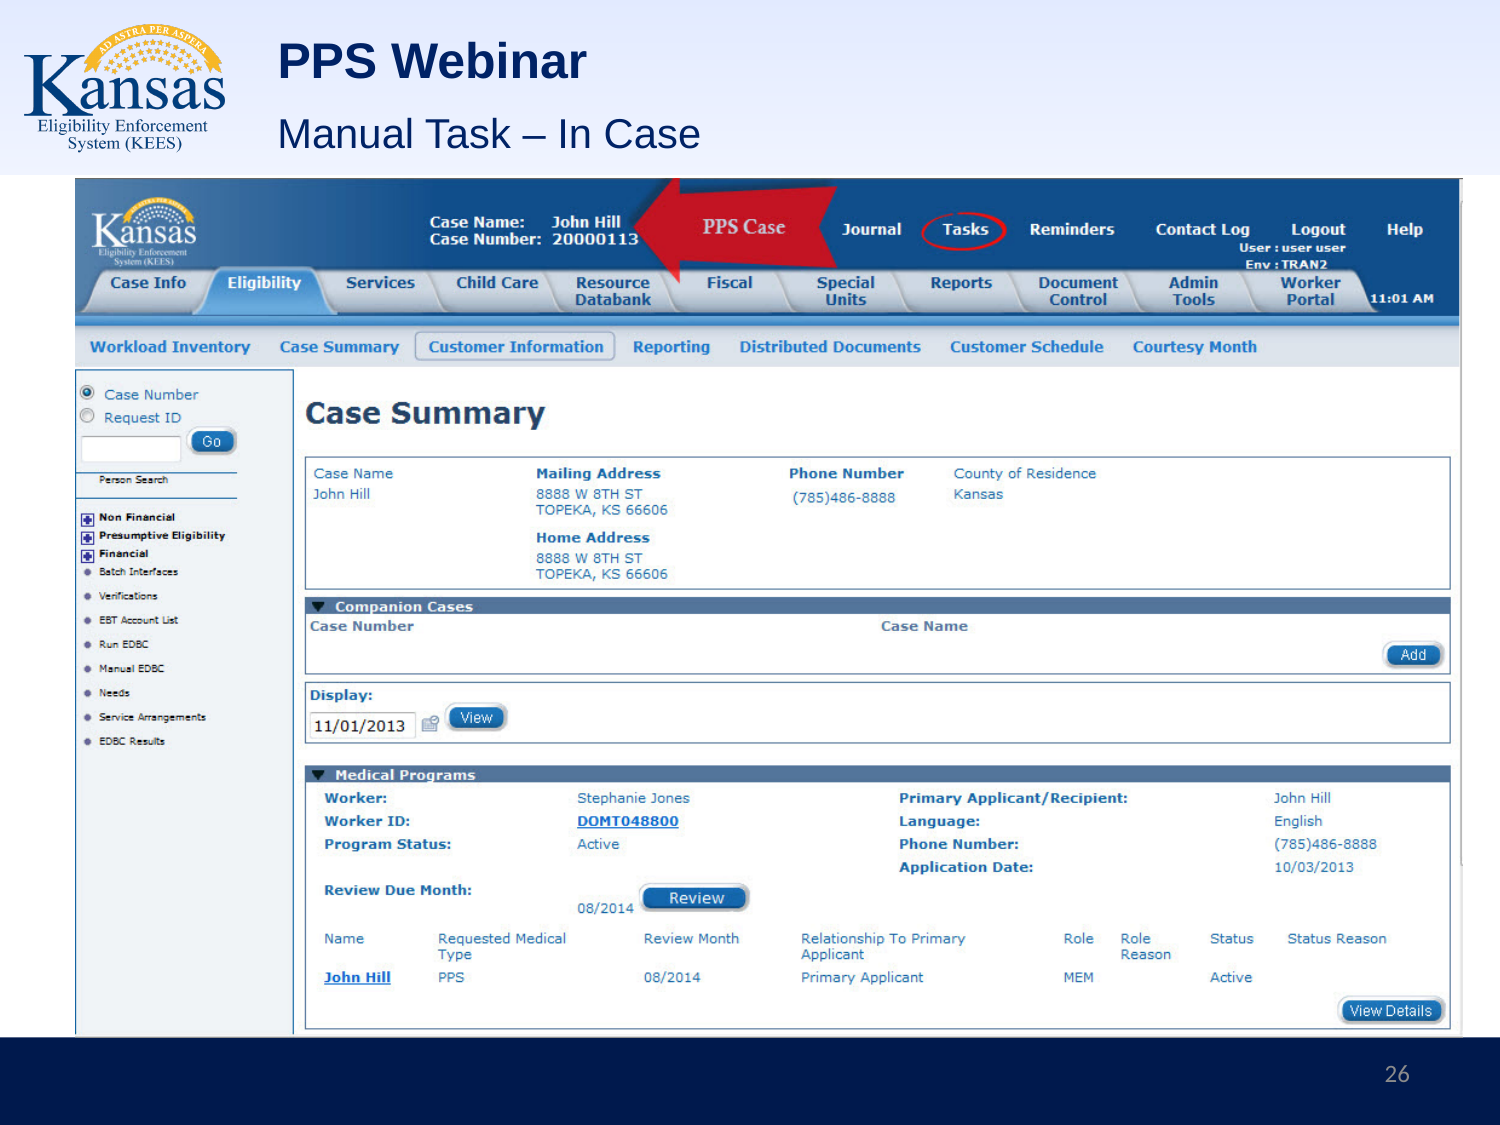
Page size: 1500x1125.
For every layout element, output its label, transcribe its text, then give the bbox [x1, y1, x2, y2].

picture [74, 178, 1463, 1038]
picture [24, 24, 225, 154]
text_box Manual Task – In Case [262, 105, 1175, 175]
slide_number 26 [1074, 1046, 1425, 1103]
title PPS Webinar [262, 11, 1425, 105]
